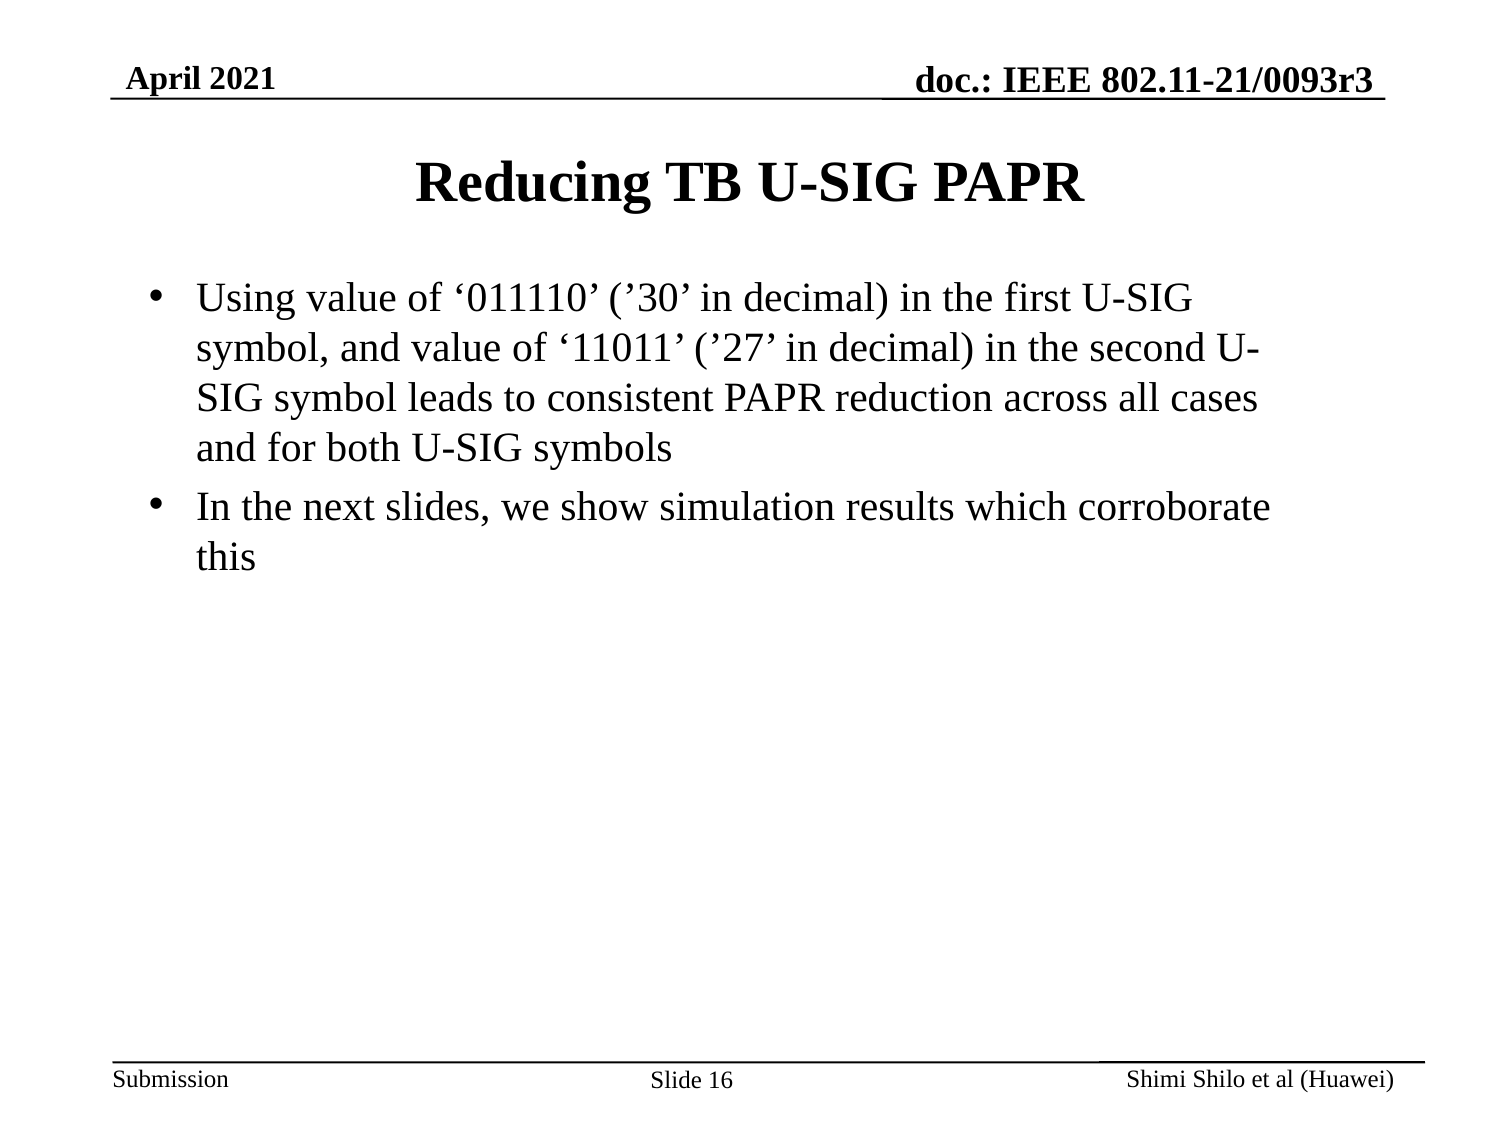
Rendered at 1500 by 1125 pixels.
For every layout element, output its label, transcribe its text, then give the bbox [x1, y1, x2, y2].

title Reducing TB U-SIG PAPR [112, 133, 1388, 222]
list Using value of ‘011110’ (’30’ in decimal) in the first U-SIG symbol, and value of ‘11011’ (’27’ in decimal) in the second U-SIG symbol leads to consistent PAPR reduction across all cases and for both U-SIG symbols In the next slides, we show simulation results which corroborate this [124, 262, 1301, 1001]
